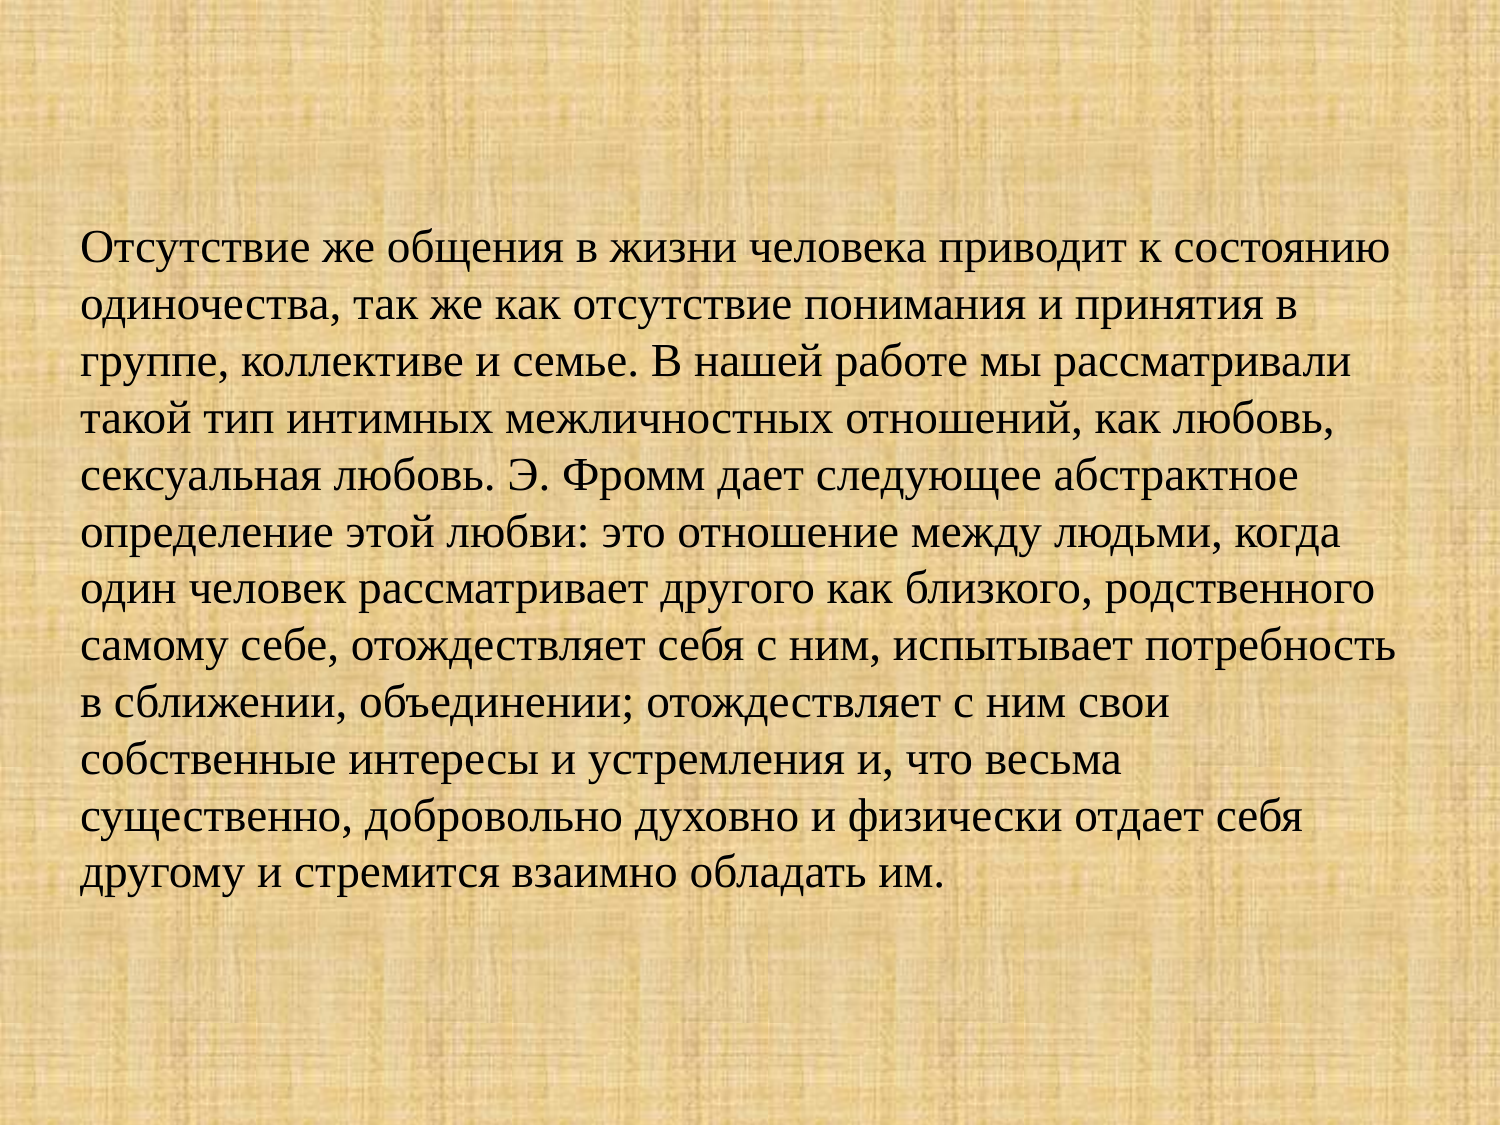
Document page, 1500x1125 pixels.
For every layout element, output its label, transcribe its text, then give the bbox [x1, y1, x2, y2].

picture [0, 0, 1500, 1125]
list Отсутствие же общения в жизни человека приводит к состоянию одиночества, так же как отсутствие понимания и принятия в группе, коллективе и семье. В нашей работе мы рассматривали такой тип интимных межличностных отношений, как любовь, сексуальная любовь. Э. Фромм дает следующее абстрактное определение этой любви: это отношение между людьми, когда один человек рассматривает другого как близкого, родственного самому себе, отождествляет себя с ним, испытывает потребность в сближении, объединении; отождествляет с ним свои собственные интересы и устремления и, что весьма существенно, добровольно духовно и физически отдает себя другому и стремится взаимно обладать им. [64, 208, 1415, 951]
